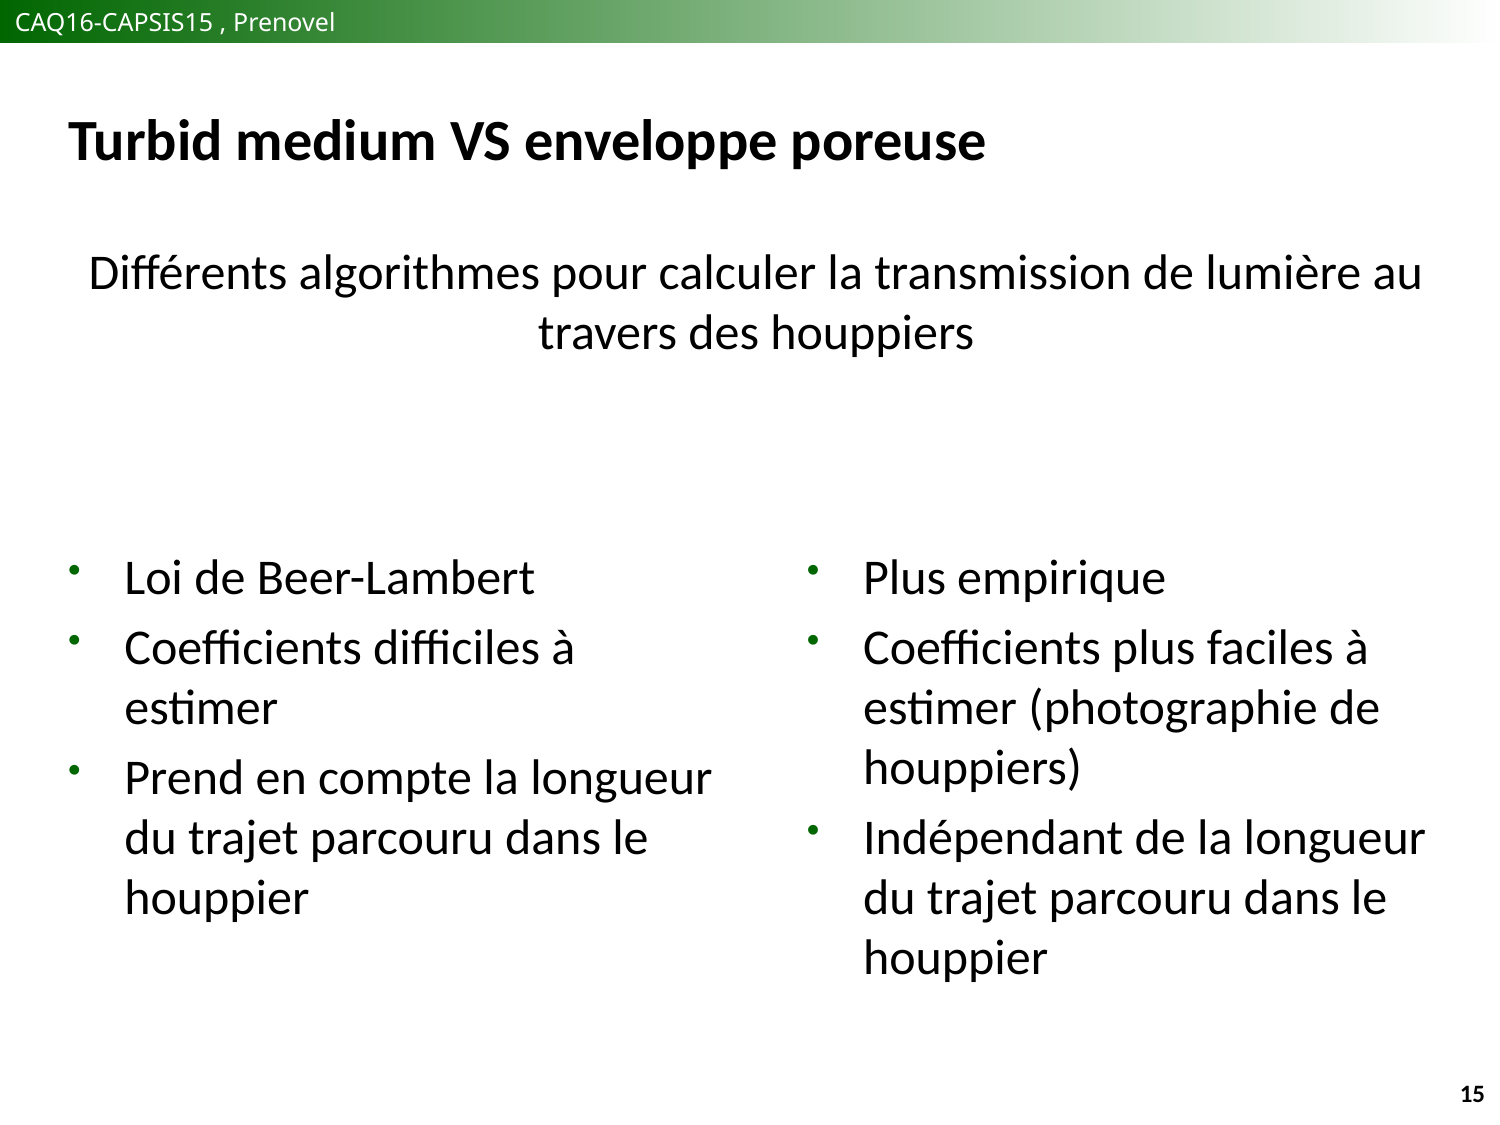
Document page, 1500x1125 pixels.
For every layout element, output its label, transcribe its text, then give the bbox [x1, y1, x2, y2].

title Turbid medium VS enveloppe poreuse [53, 90, 1425, 185]
text_box Différents algorithmes pour calculer la transmission de lumière au travers des houppiers [29, 231, 1483, 367]
